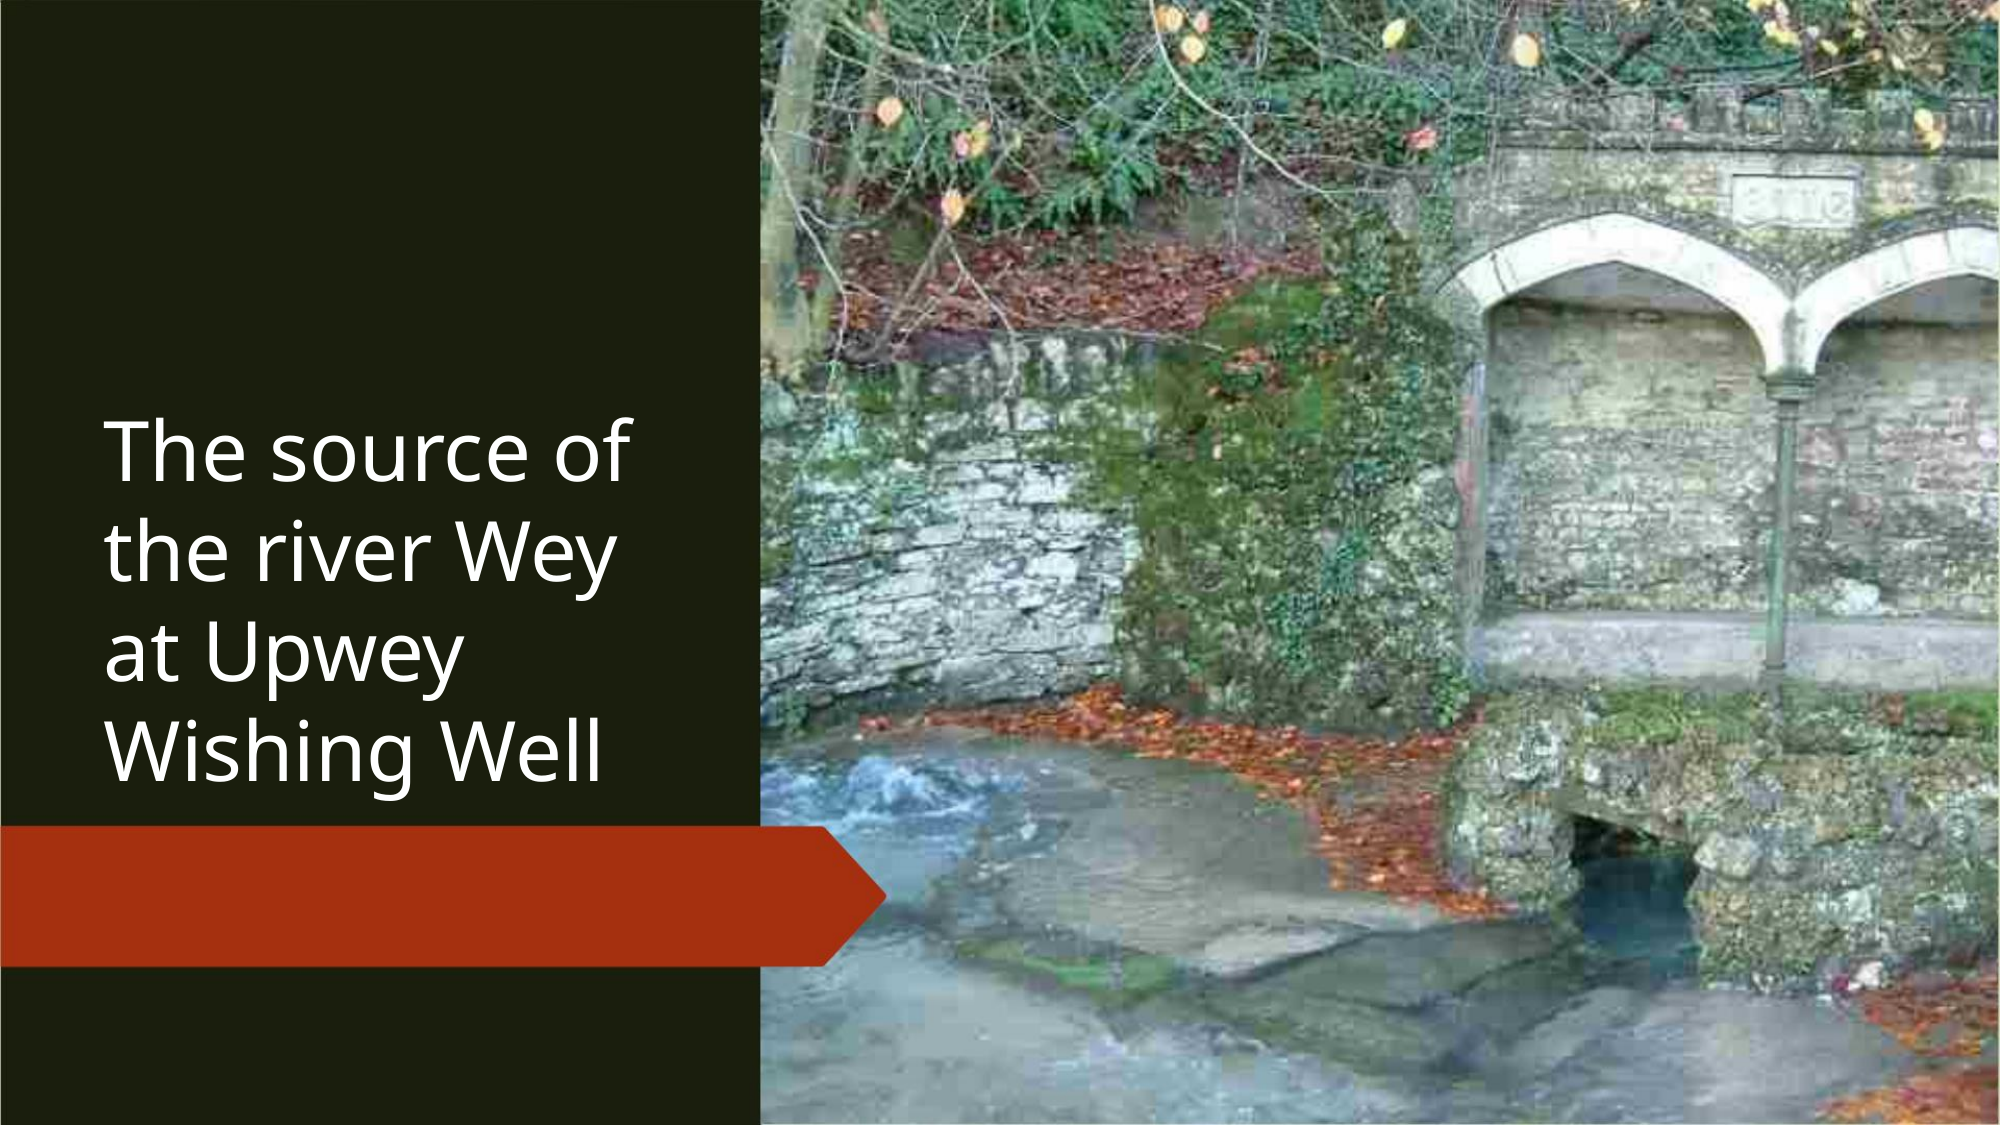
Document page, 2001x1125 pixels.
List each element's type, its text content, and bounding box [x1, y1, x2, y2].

text_box The source of the river Wey at Upwey [103, 395, 666, 698]
text_box Wishing Well [103, 695, 623, 798]
text_box [0, 0, 2000, 1125]
